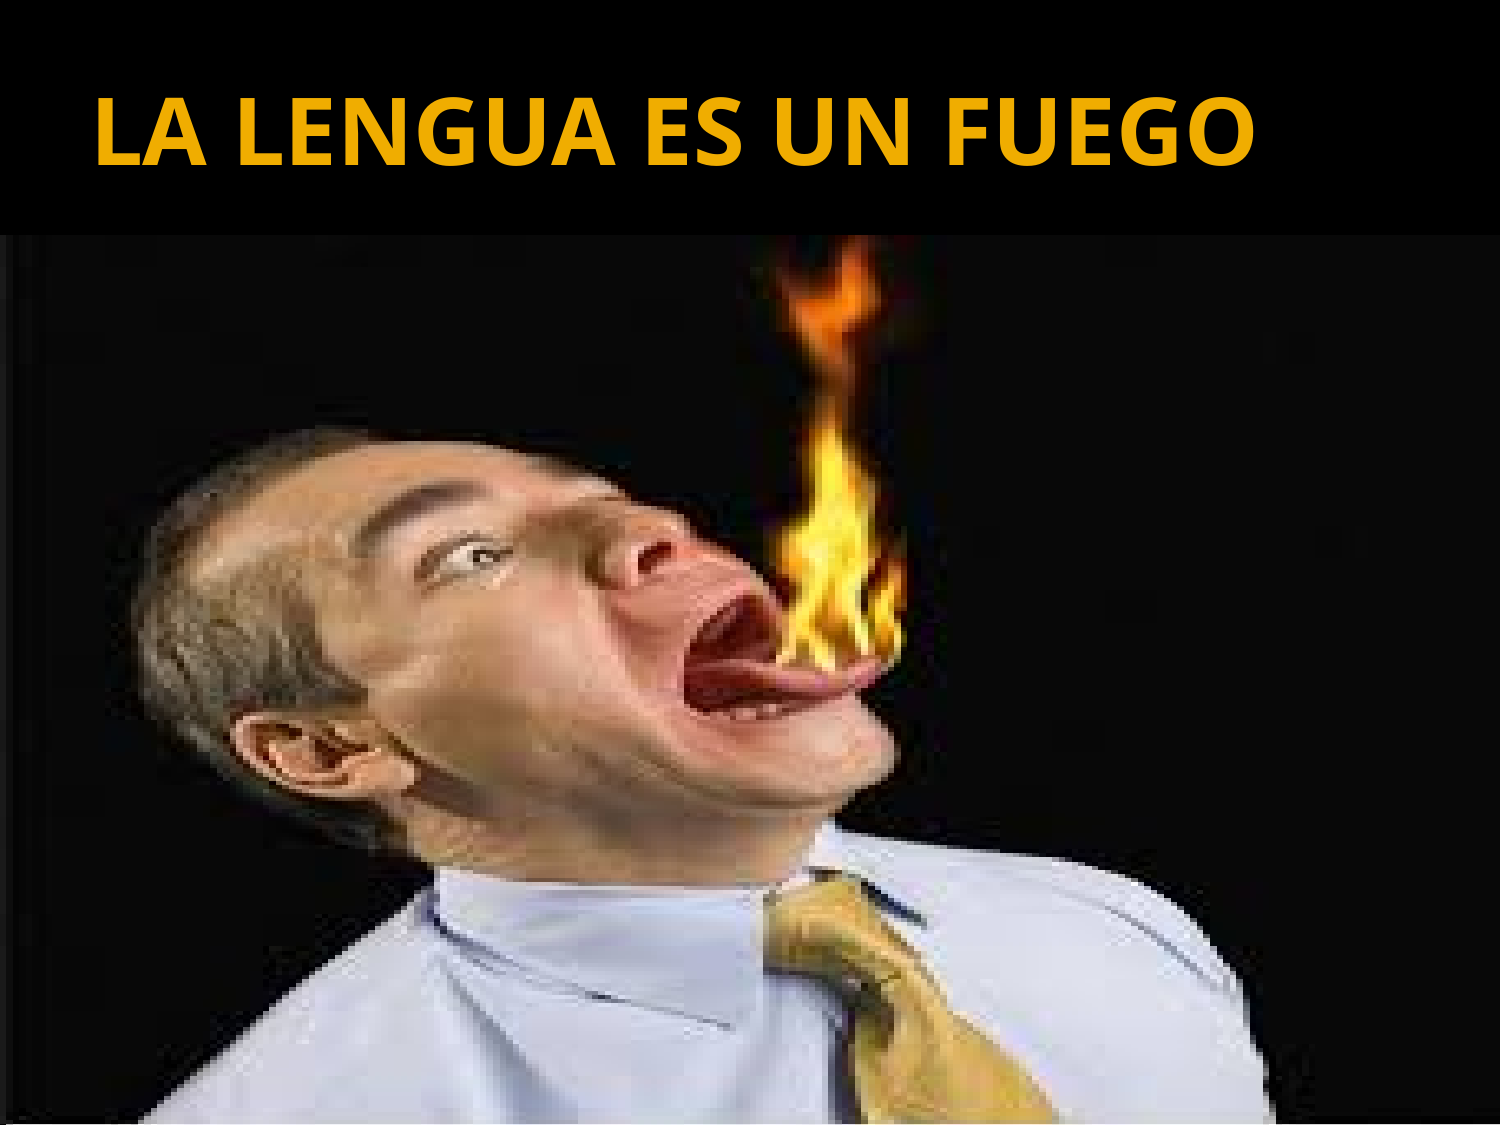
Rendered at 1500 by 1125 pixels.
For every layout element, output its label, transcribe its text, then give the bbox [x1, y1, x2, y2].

title LA LENGUA ES UN FUEGO [75, 25, 1425, 231]
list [0, 235, 1500, 1125]
